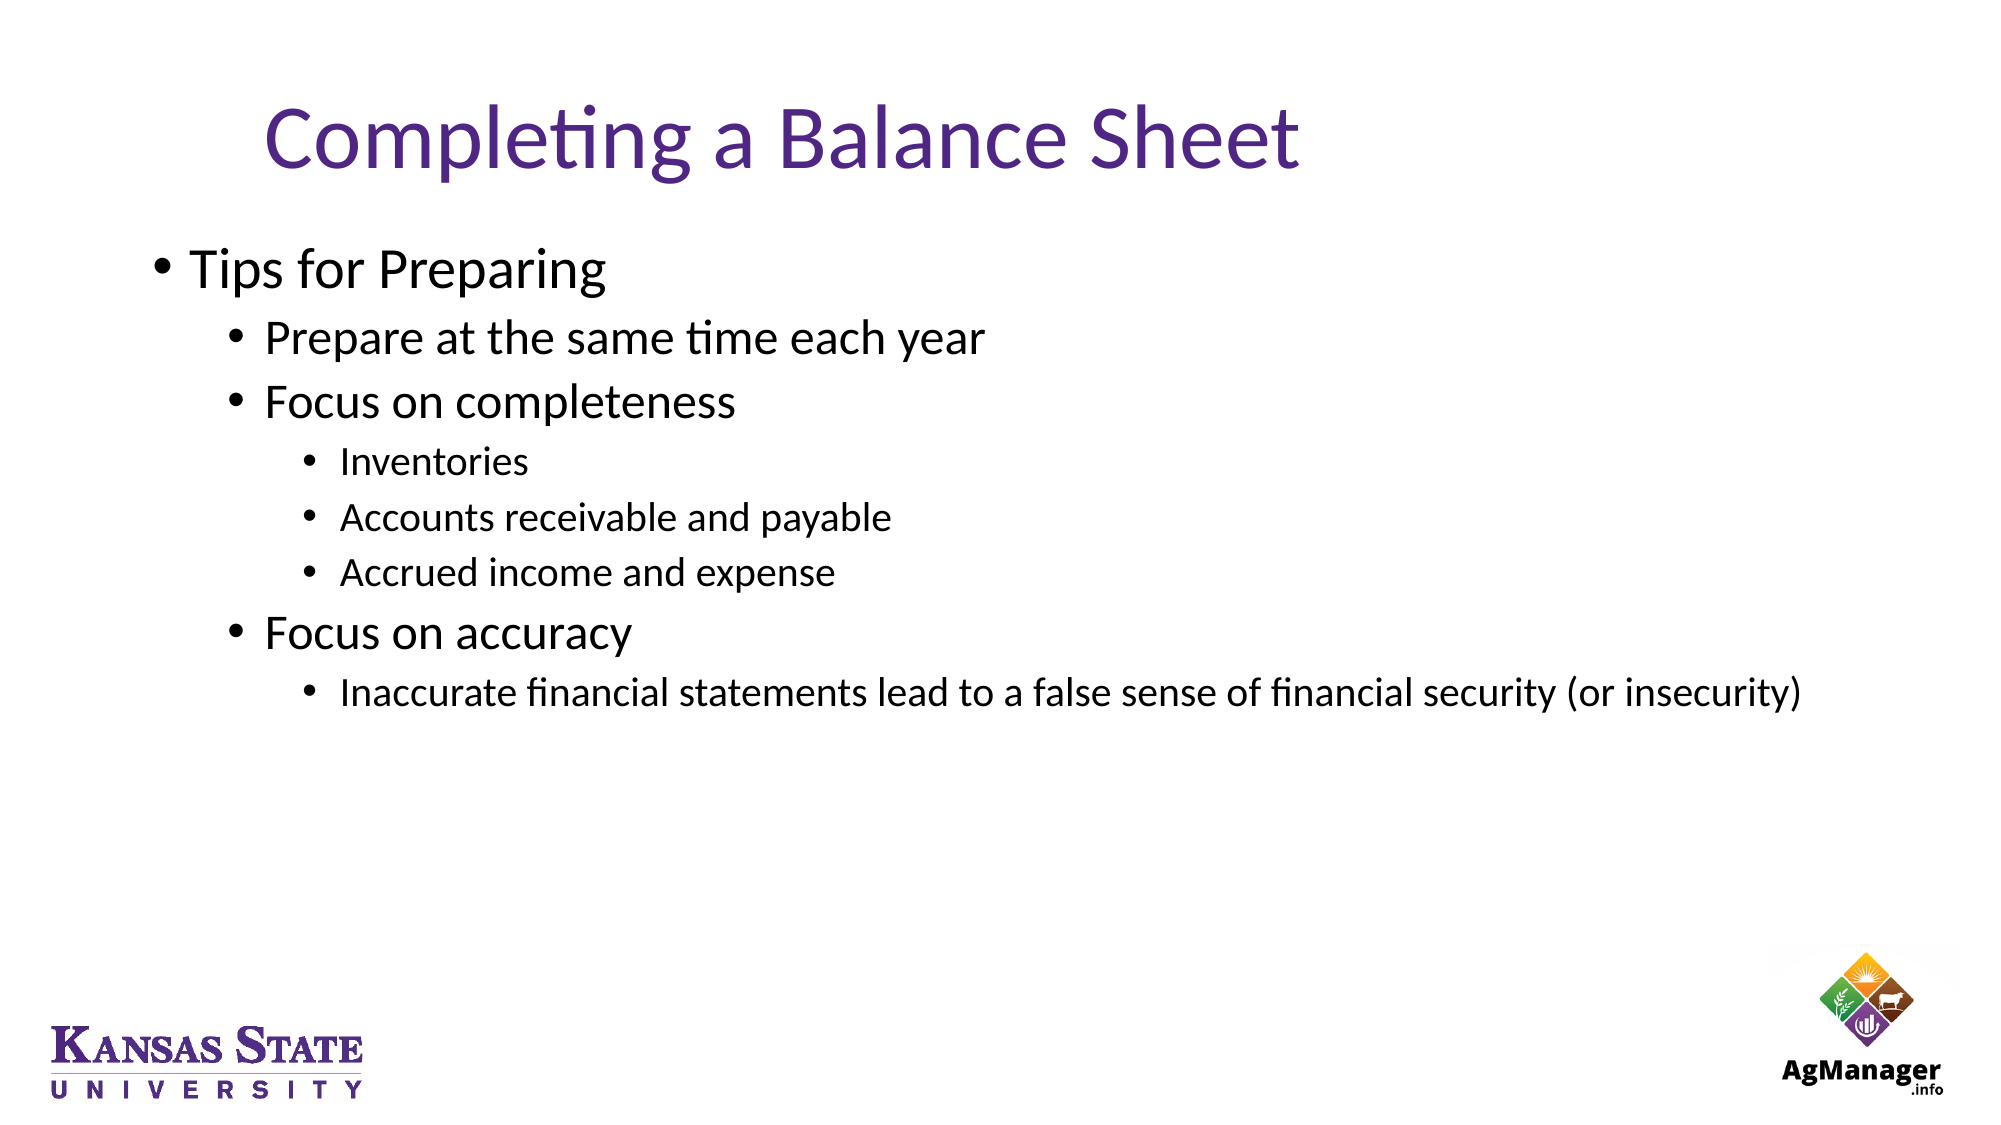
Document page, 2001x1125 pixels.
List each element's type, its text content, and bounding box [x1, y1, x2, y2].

title Completing a Balance Sheet [249, 45, 1750, 230]
picture [51, 1026, 363, 1103]
list Tips for Preparing Prepare at the same time each year Focus on completeness Inventories Accounts receivable and payable Accrued income and expense Focus on accuracy Inaccurate financial statements lead to a false sense of financial security (or insecurity) [137, 230, 1912, 956]
picture [1770, 943, 1961, 1109]
